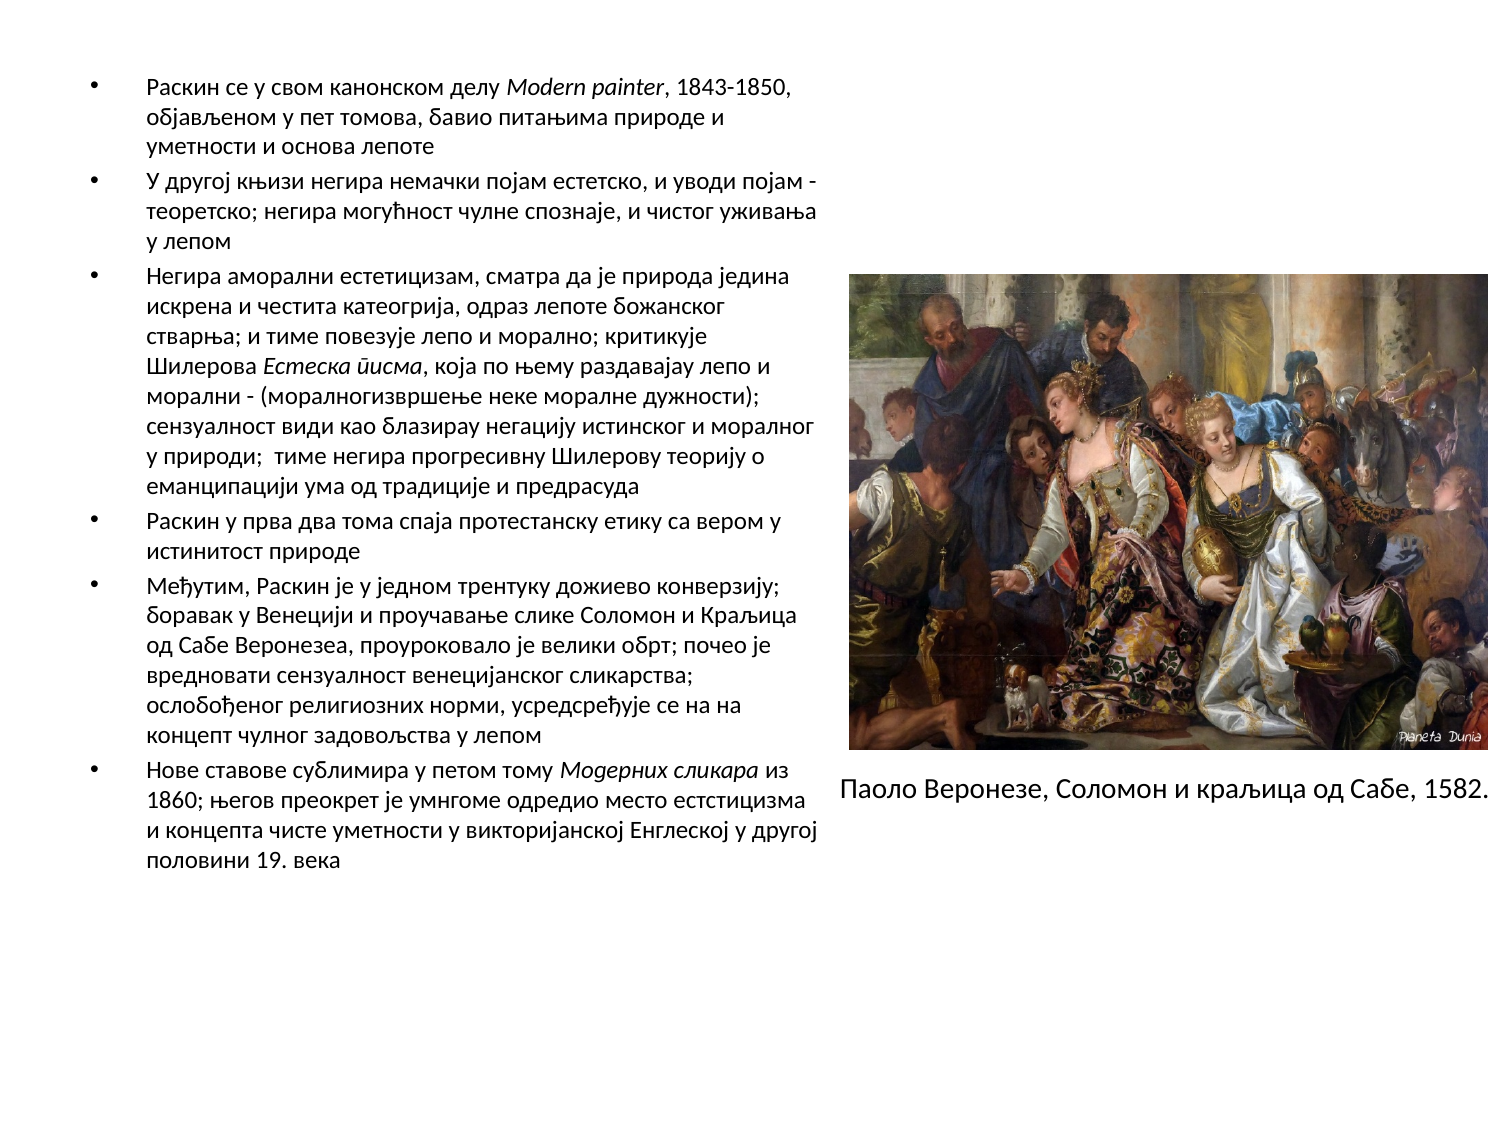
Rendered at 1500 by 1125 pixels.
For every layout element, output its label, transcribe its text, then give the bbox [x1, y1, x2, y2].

text_box Паоло Веронезе, Соломон и краљица од Сабе, 1582. [825, 762, 1500, 813]
picture [849, 274, 1488, 751]
list Раскин се у свом канонском делу Modern painter, 1843-1850, објављеном у пет томова, бавио питањима природе и уметности и основа лепоте У другој књизи негира немачки појам естетско, и уводи појам - теоретско; негира могућност чулне спознаје, и чистог уживања у лепом Негира аморални естетицизам, сматра да је природа једина искрена и честита катеогрија, одраз лепоте божанског стварња; и тиме повезује лепо и морално; критикује Шилерова Естеска писма, која по њему раздавајау лепо и морални - (моралногизвршење неке моралне дужности); сензуалност види као блазирау негацију истинског и моралног у природи; тиме негира прогресивну Шилерову теорију о еманципацији ума од традиције и предрасуда Раскин у прва два тома спаја протестанску етику са вером у истинитост природе Међутим, Раскин је у једном трентуку дожиево конверзију; боравак у Венецији и проучавање слике Соломон и Краљица од Сабе Веронезеа, проуроковало је велики обрт; почео је вредновати сензуалност венецијанског сликарства; ослобођеног религиозних норми, усредсређује се на на концепт чулног задовољства у лепом Нове ставове сублимира у петом тому Модерних сликара из 1860; његов преокрет је умнгоме одредио место естстицизма и концепта чисте уметности у викторијанској Енглеској у другој половини 19. века [75, 62, 838, 1005]
